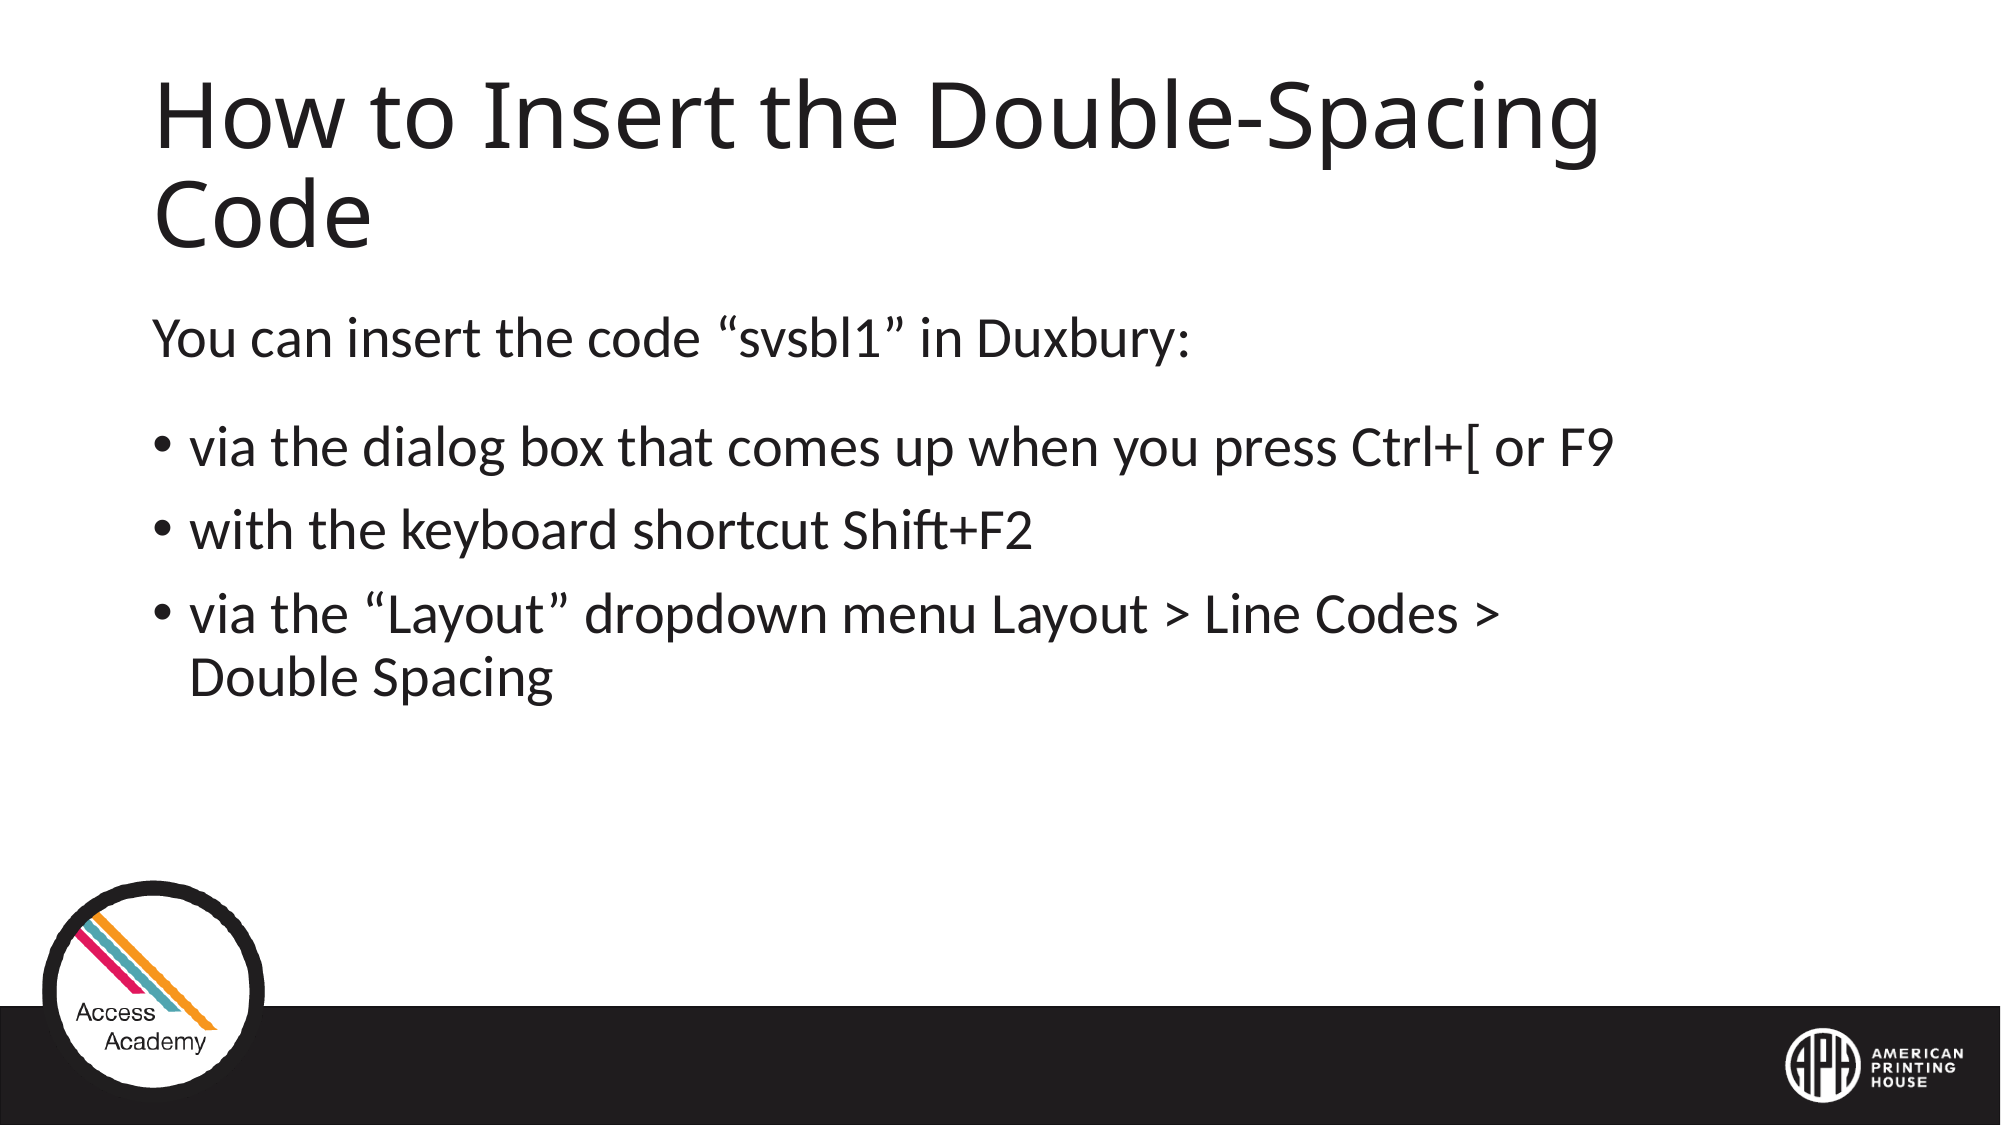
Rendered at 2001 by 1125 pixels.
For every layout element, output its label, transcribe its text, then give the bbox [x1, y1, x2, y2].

list You can insert the code “svsbl1” in Duxbury: via the dialog box that comes up when you press Ctrl+[ or F9 with the keyboard shortcut Shift+F2 via the “Layout” dropdown menu Layout > Line Codes > Double Spacing [137, 299, 1674, 911]
title How to Insert the Double-Spacing Code [137, 59, 1863, 278]
picture [1770, 1007, 1979, 1120]
picture [21, 857, 284, 1125]
